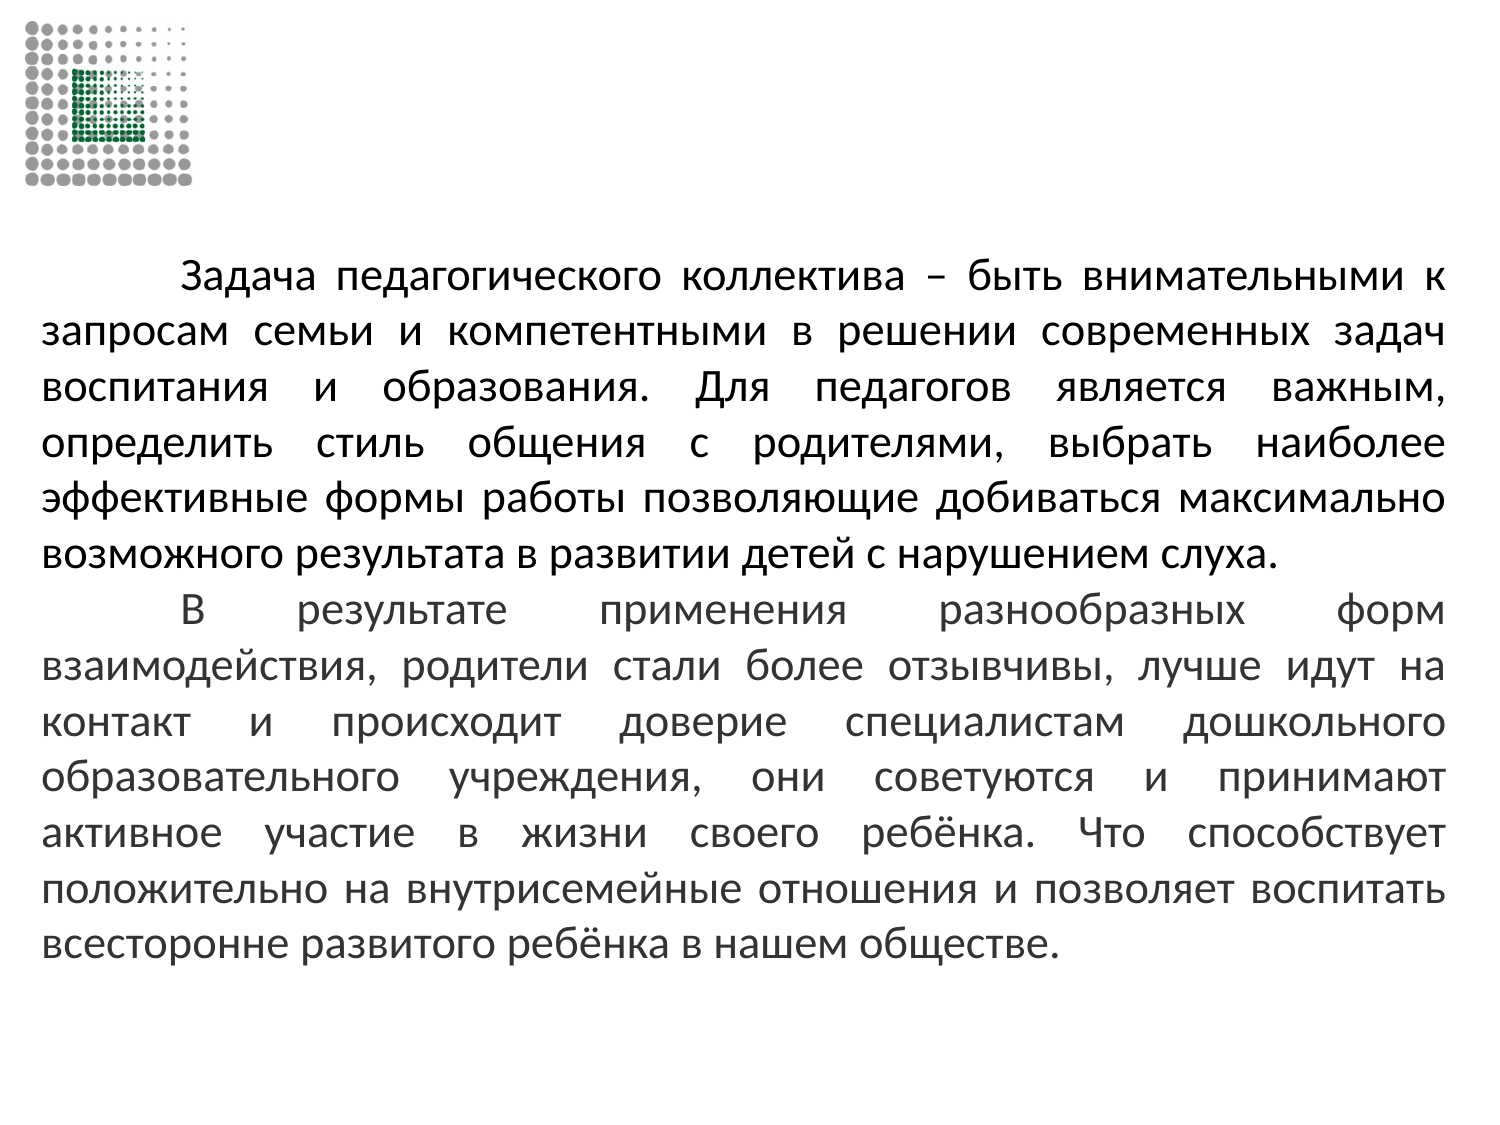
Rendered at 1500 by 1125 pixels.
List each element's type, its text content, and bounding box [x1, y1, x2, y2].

list Задача педагогического коллектива – быть внимательными к запросам семьи и компетентными в решении современных задач воспитания и образования. Для педагогов является важным, определить стиль общения с родителями, выбрать наиболее эффективные формы работы позволяющие добиваться максимально возможного результата в развитии детей с нарушением слуха. В результате применения разнообразных форм взаимодействия, родители стали более отзывчивы, лучше идут на контакт и происходит доверие специалистам дошкольного образовательного учреждения, они советуются и принимают активное участие в жизни своего ребёнка. Что способствует положительно на внутрисемейные отношения и позволяет воспитать всесторонне развитого ребёнка в нашем обществе. [25, 235, 1462, 1068]
picture [25, 21, 193, 186]
